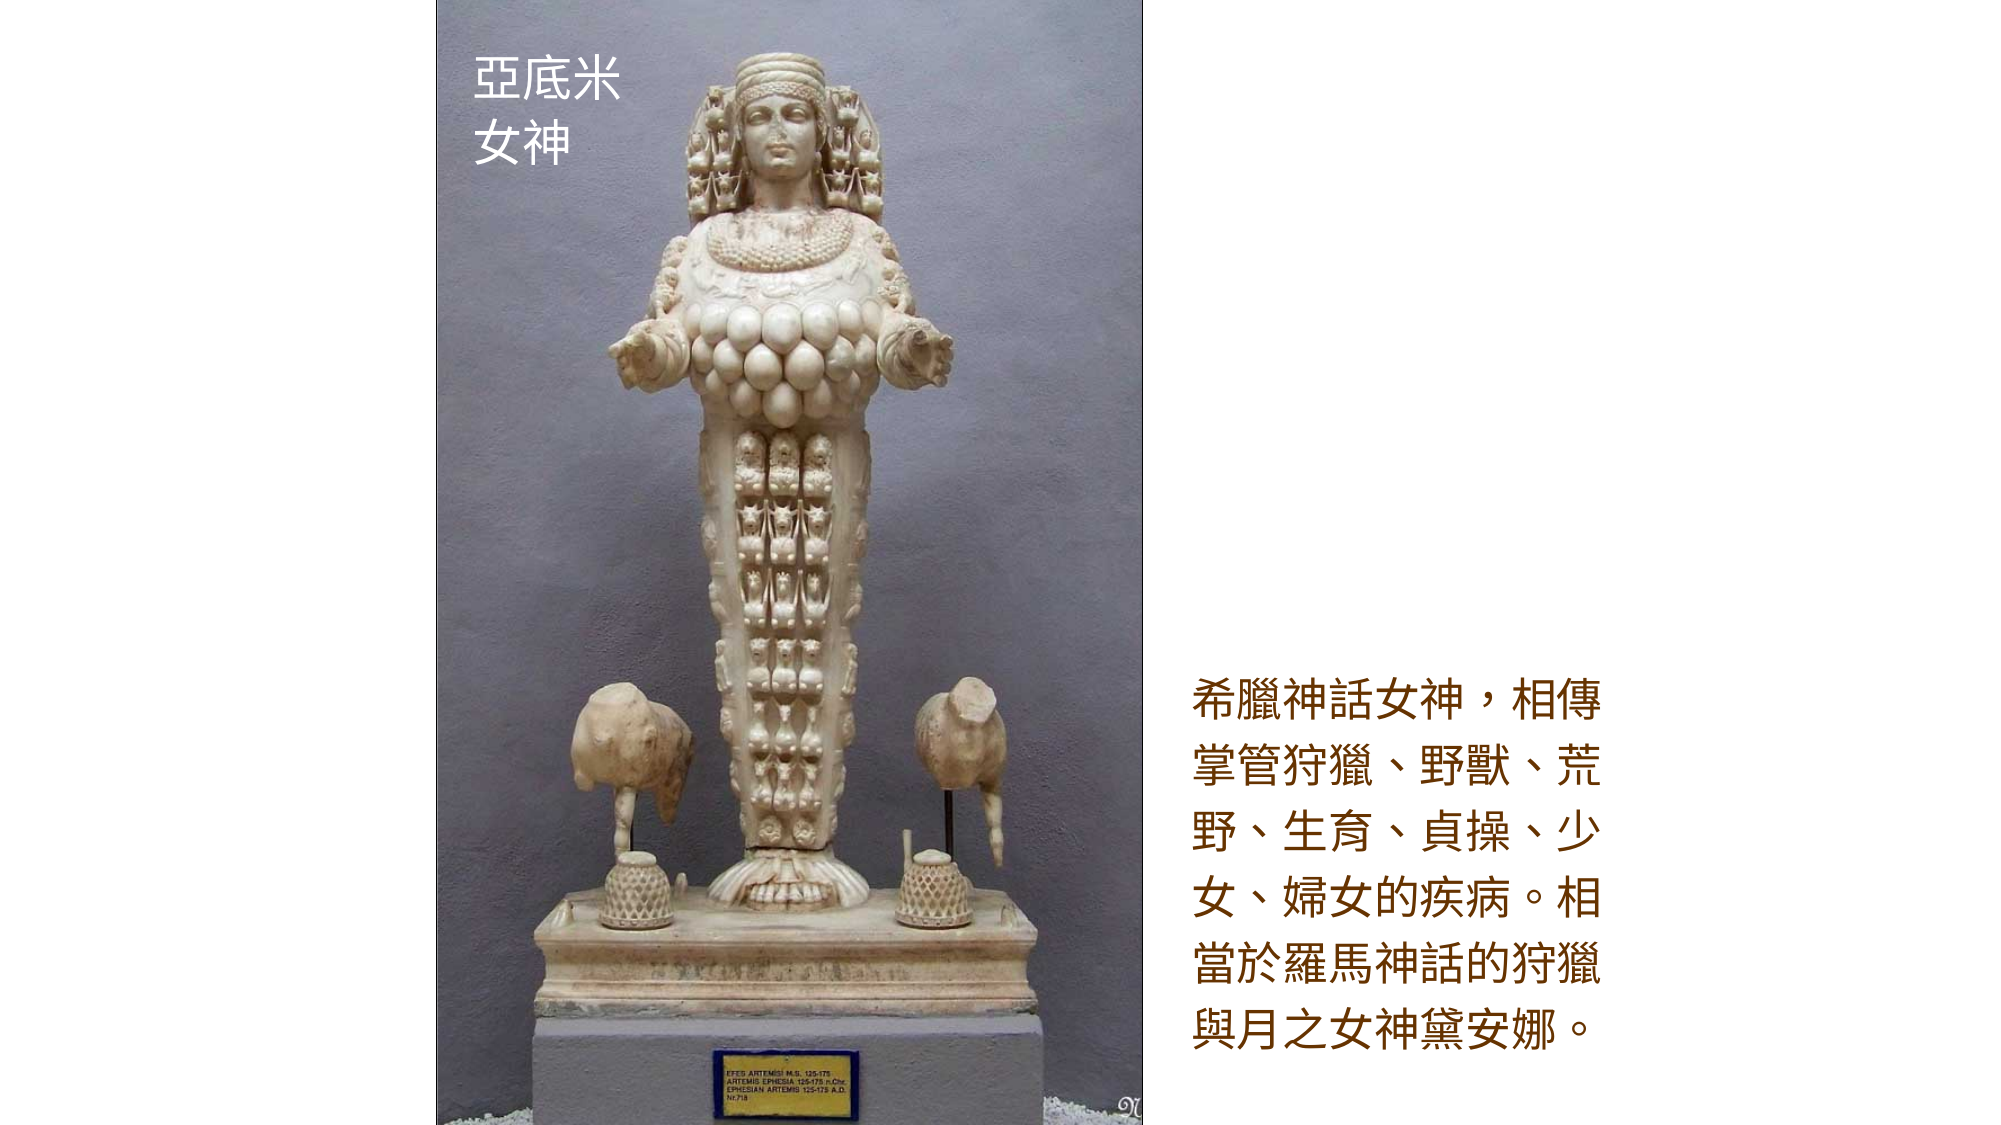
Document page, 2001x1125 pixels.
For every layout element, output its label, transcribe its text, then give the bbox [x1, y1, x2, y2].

text_box 希臘神話女神，相傳掌管狩獵、野獸、荒野、生育、貞操、少女、婦女的疾病。相當於羅馬神話的狩獵與月之女神黛安娜。 [1176, 652, 1650, 1063]
picture [437, 0, 1142, 1125]
